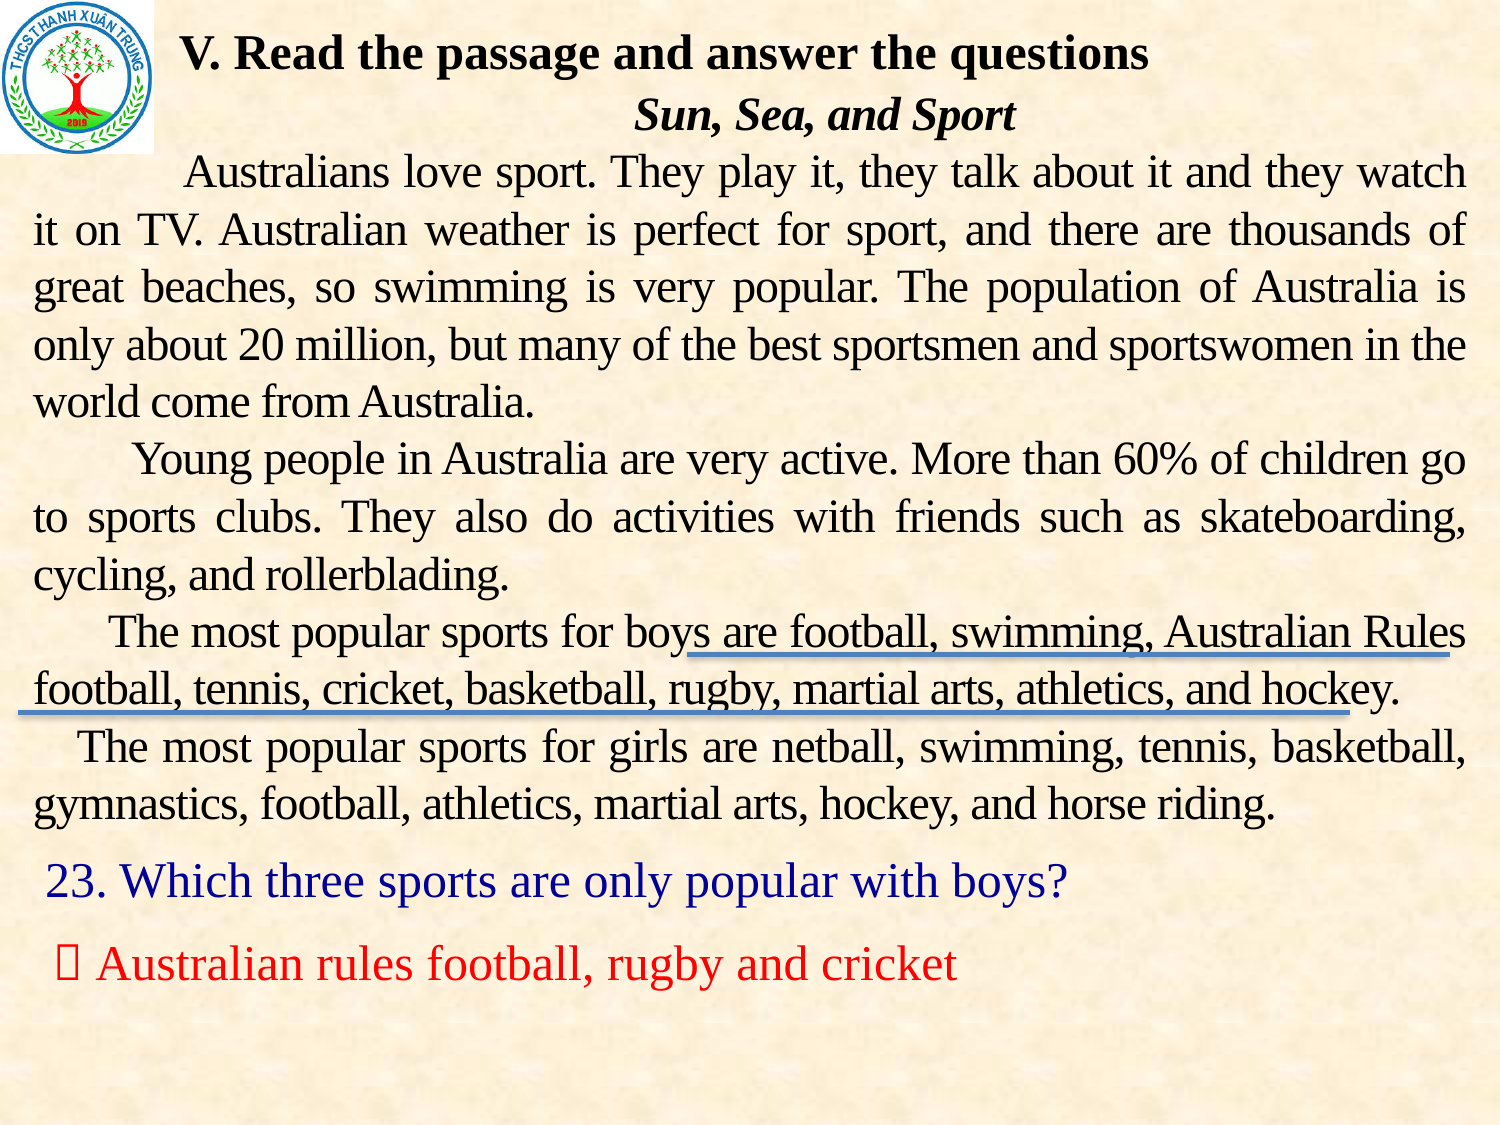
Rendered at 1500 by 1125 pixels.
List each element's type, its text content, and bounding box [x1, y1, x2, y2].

text_box V. Read the passage and answer the questions [164, 11, 1488, 87]
text_box Sun, Sea, and Sport Australians love sport. They play it, they talk about it and they watch it on TV. Australian weather is perfect for sport, and there are thousands of great beaches, so swimming is very popular. The population of Australia is only about 20 million, but many of the best sportsmen and sportswomen in the world come from Australia. Young people in Australia are very active. More than 60% of children go to sports clubs. They also do activities with friends such as skateboarding, cycling, and rollerblading. The most popular sports for boys are football, swimming, Australian Rules football, tennis, cricket, basketball, rugby, martial arts, athletics, and hockey. The most popular sports for girls are netball, swimming, tennis, basketball, gymnastics, football, athletics, martial arts, hockey, and horse riding. [18, 75, 1482, 837]
text_box 23. Which three sports are only popular with boys? [30, 839, 1500, 915]
picture [0, 0, 1500, 1125]
text_box  Australian rules football, rugby and cricket [38, 922, 1500, 998]
